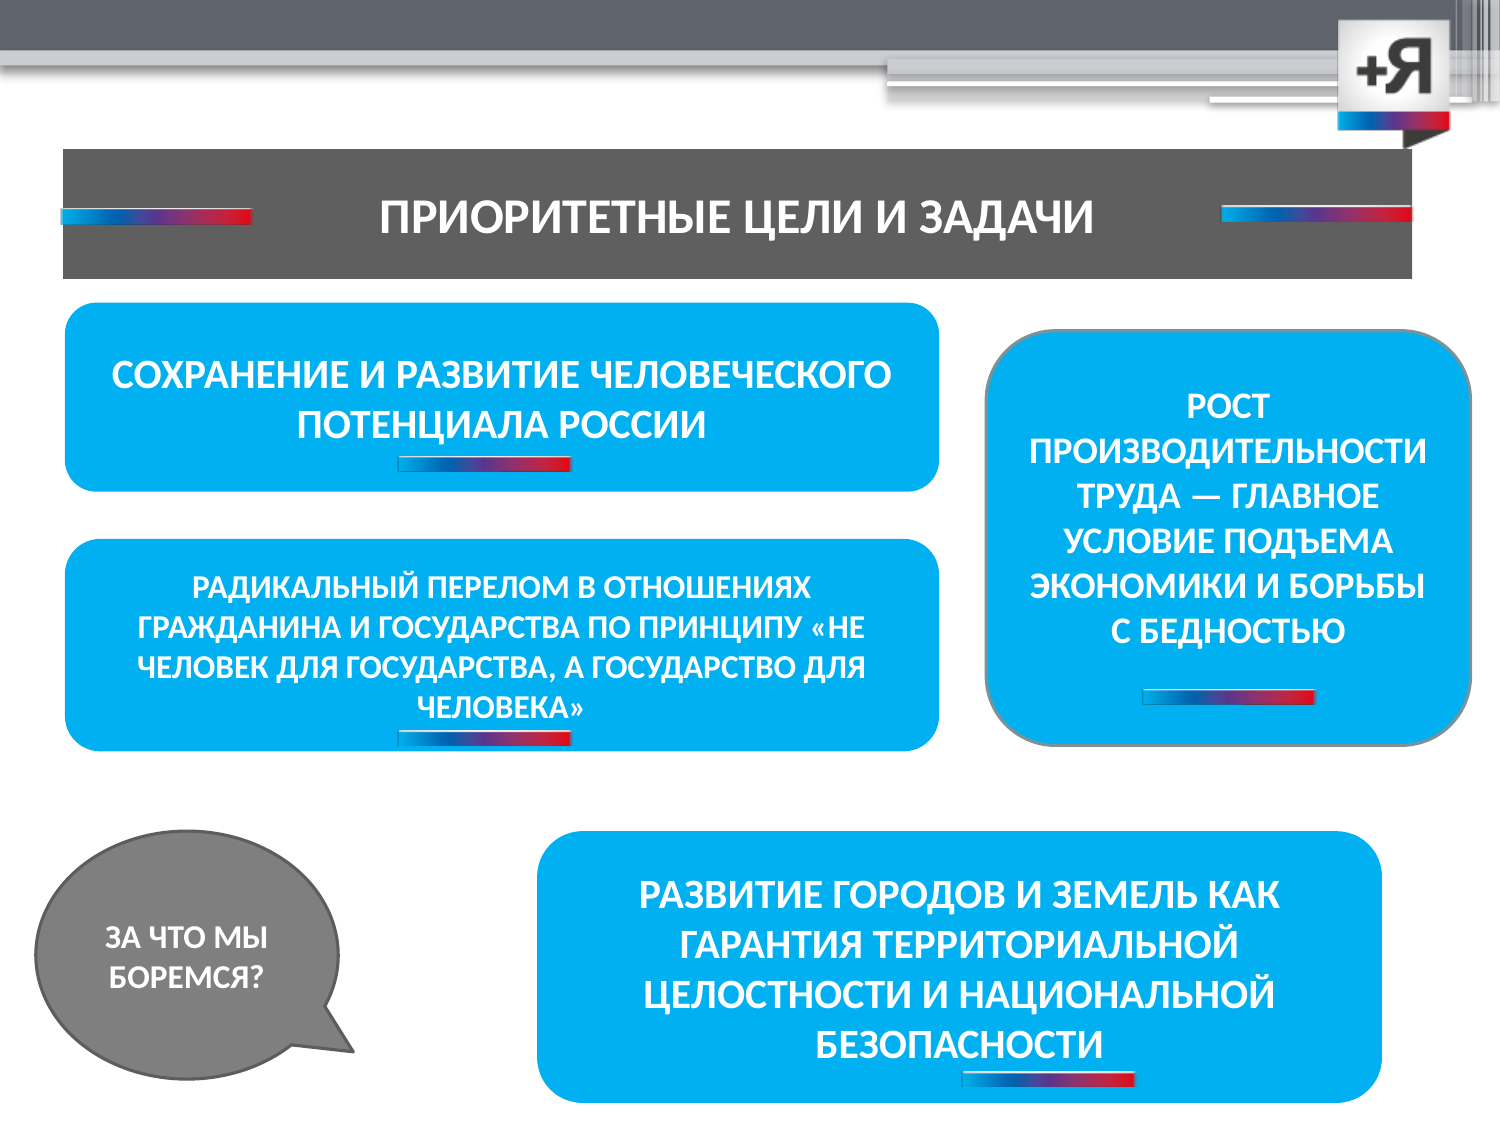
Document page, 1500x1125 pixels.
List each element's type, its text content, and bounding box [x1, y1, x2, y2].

text_box РАЗВИТИЕ ГОРОДОВ И ЗЕМЕЛЬ КАК ГАРАНТИЯ ТЕРРИТОРИАЛЬНОЙ ЦЕЛОСТНОСТИ И НАЦИОНАЛЬНОЙ БЕЗОПАСНОСТИ [535, 829, 1384, 1105]
picture [57, 207, 255, 225]
text_box СОХРАНЕНИЕ И РАЗВИТИЕ ЧЕЛОВЕЧЕСКОГО ПОТЕНЦИАЛА РОССИИ [63, 301, 941, 494]
picture [963, 1072, 1136, 1086]
text_box РОСТ ПРОИЗВОДИТЕЛЬНОСТИ ТРУДА — ГЛАВНОЕ УСЛОВИЕ ПОДЪЕМА ЭКОНОМИКИ И БОРЬБЫ С БЕДНОСТЬЮ [984, 329, 1473, 747]
picture [1173, 690, 1316, 704]
picture [1217, 205, 1414, 223]
text_box ЗА ЧТО МЫ БОРЕМСЯ? [34, 829, 355, 1081]
text_box РАДИКАЛЬНЫЙ ПЕРЕЛОМ В ОТНОШЕНИЯХ ГРАЖДАНИНА И ГОСУДАРСТВА ПО ПРИНЦИПУ «НЕ ЧЕЛОВЕК ДЛЯ ГОСУДАРСТВА, А ГОСУДАРСТВО ДЛЯ ЧЕЛОВЕКА» [63, 537, 941, 753]
picture [429, 457, 572, 471]
picture [1328, 19, 1451, 149]
picture [401, 731, 572, 745]
title ПРИОРИТЕТНЫЕ ЦЕЛИ И ЗАДАЧИ [62, 147, 1414, 281]
